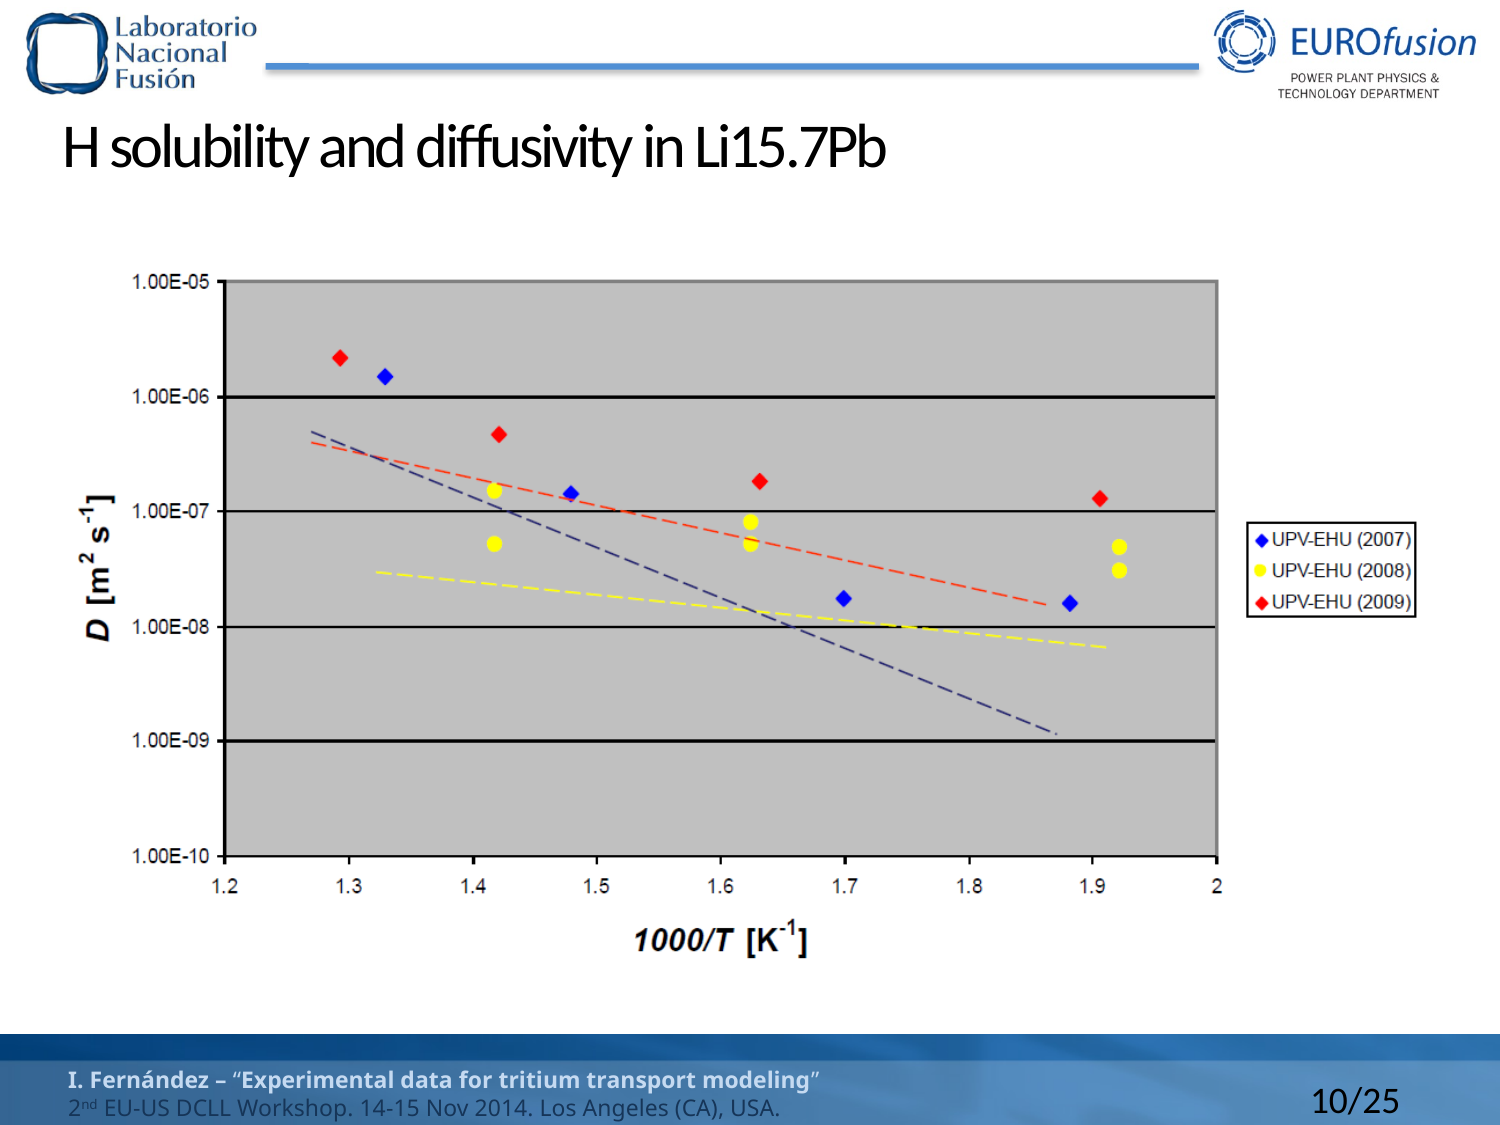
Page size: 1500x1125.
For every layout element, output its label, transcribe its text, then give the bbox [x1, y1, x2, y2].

picture [74, 263, 1424, 964]
title H solubility and diffusivity in Li15.7Pb [62, 113, 1438, 182]
picture [19, 7, 262, 101]
picture [0, 1034, 1500, 1125]
picture [1206, 7, 1481, 102]
